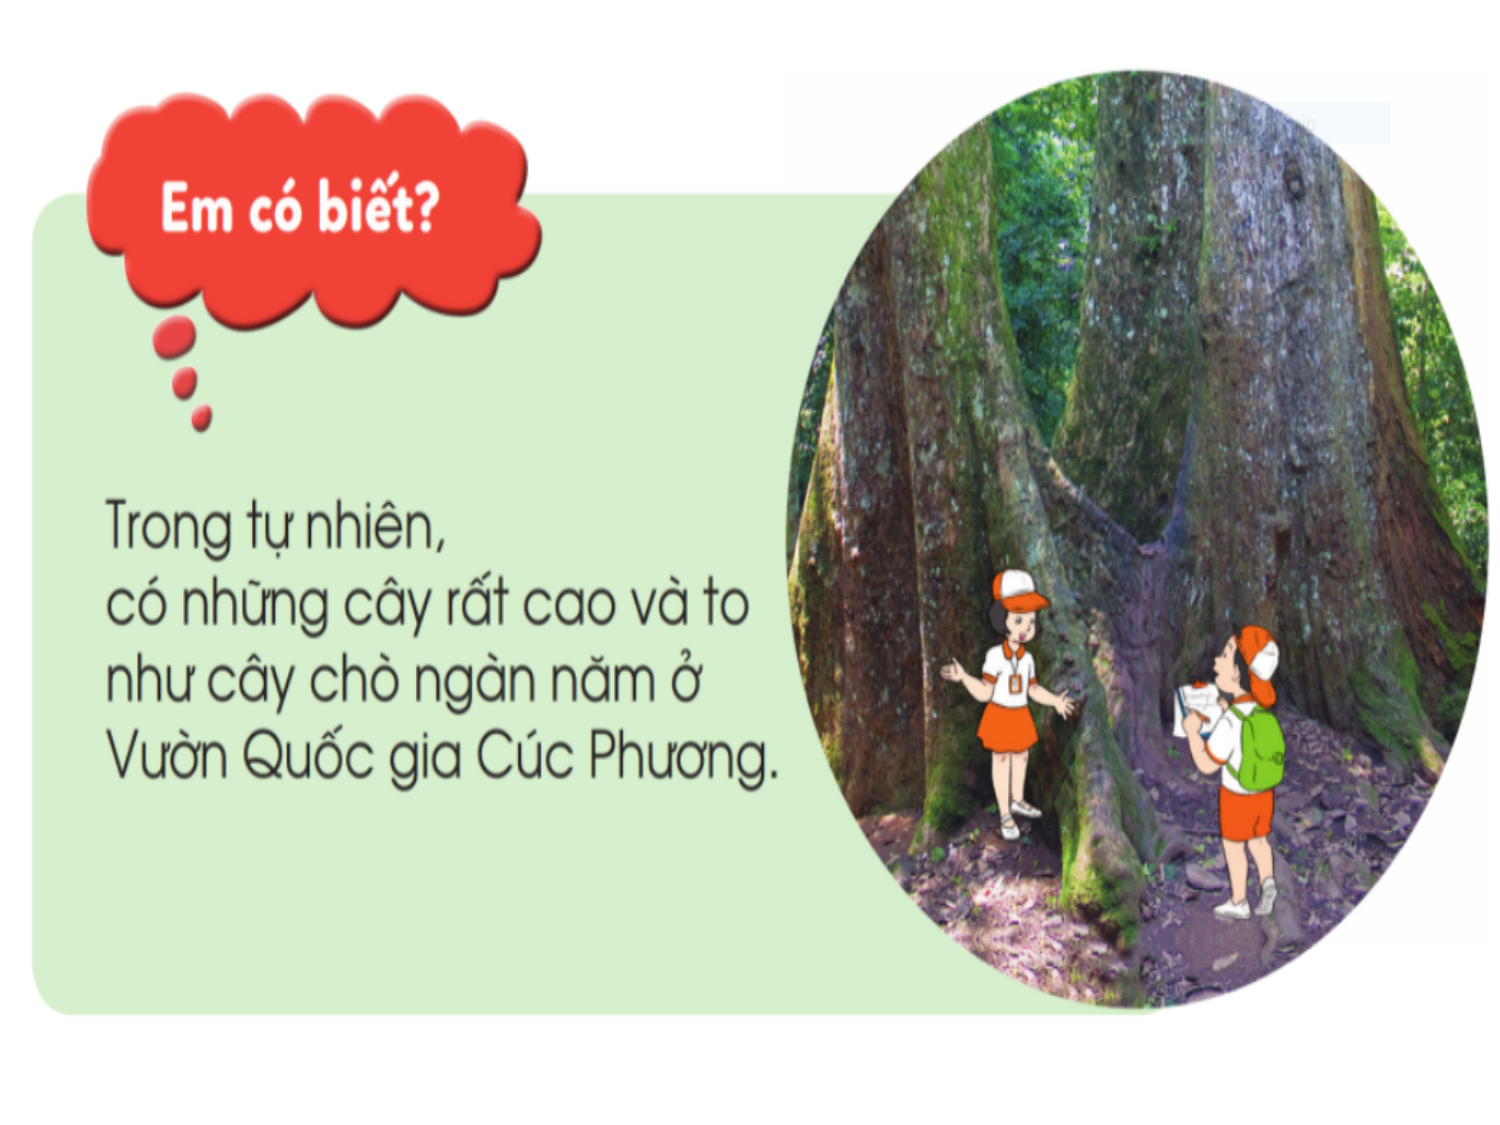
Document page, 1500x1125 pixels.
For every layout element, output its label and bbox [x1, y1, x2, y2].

picture [1, 62, 1500, 1063]
